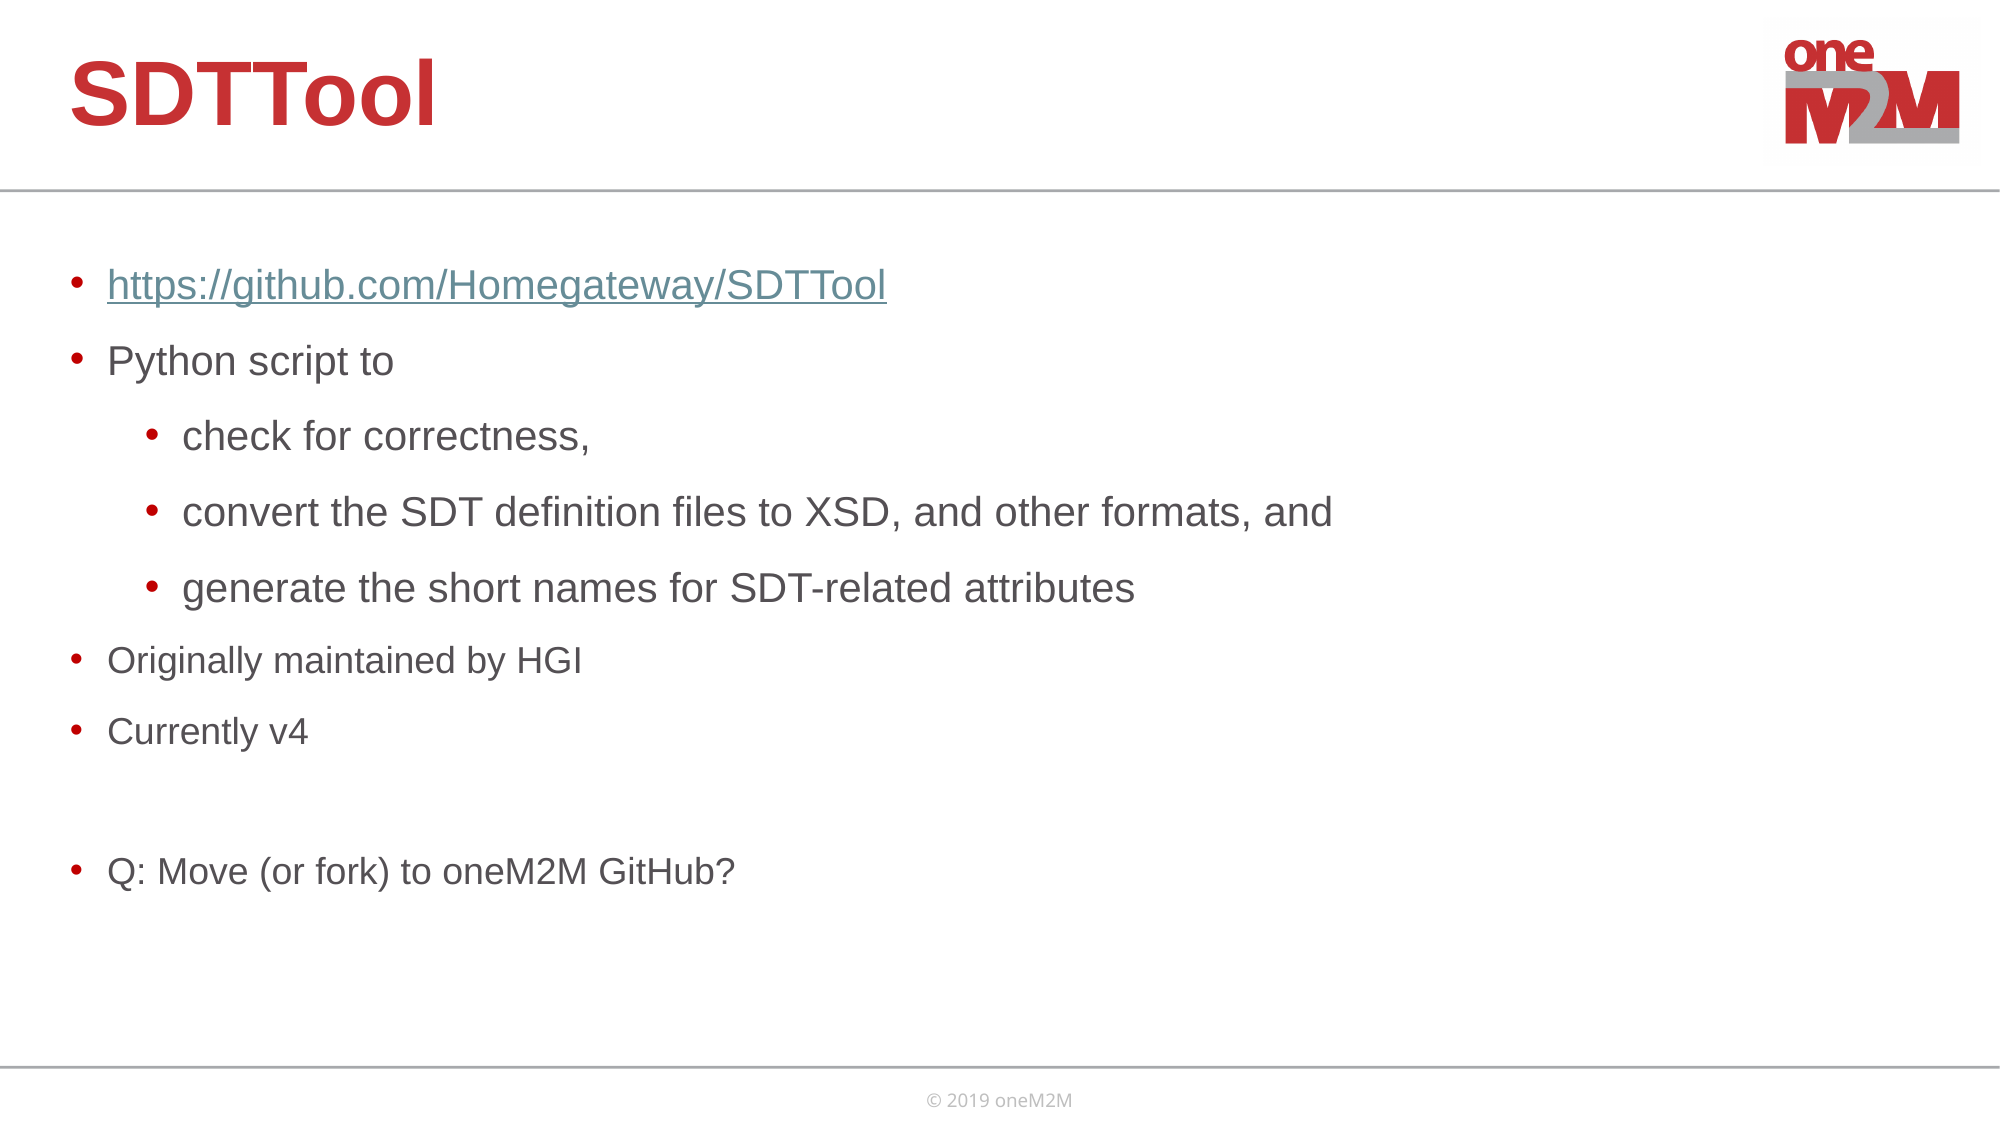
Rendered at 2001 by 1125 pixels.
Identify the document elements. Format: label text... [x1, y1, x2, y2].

text_box SDTTool [54, 0, 1343, 193]
picture [1763, 17, 1981, 166]
text_box https://github.com/Homegateway/SDTTool Python script to check for correctness, convert the SDT definition files to XSD, and other formats, and generate the short names for SDT-related attributes Originally maintained by HGI Currently v4 Q: Move (or fork) to oneM2M GitHub? [54, 245, 1780, 1012]
